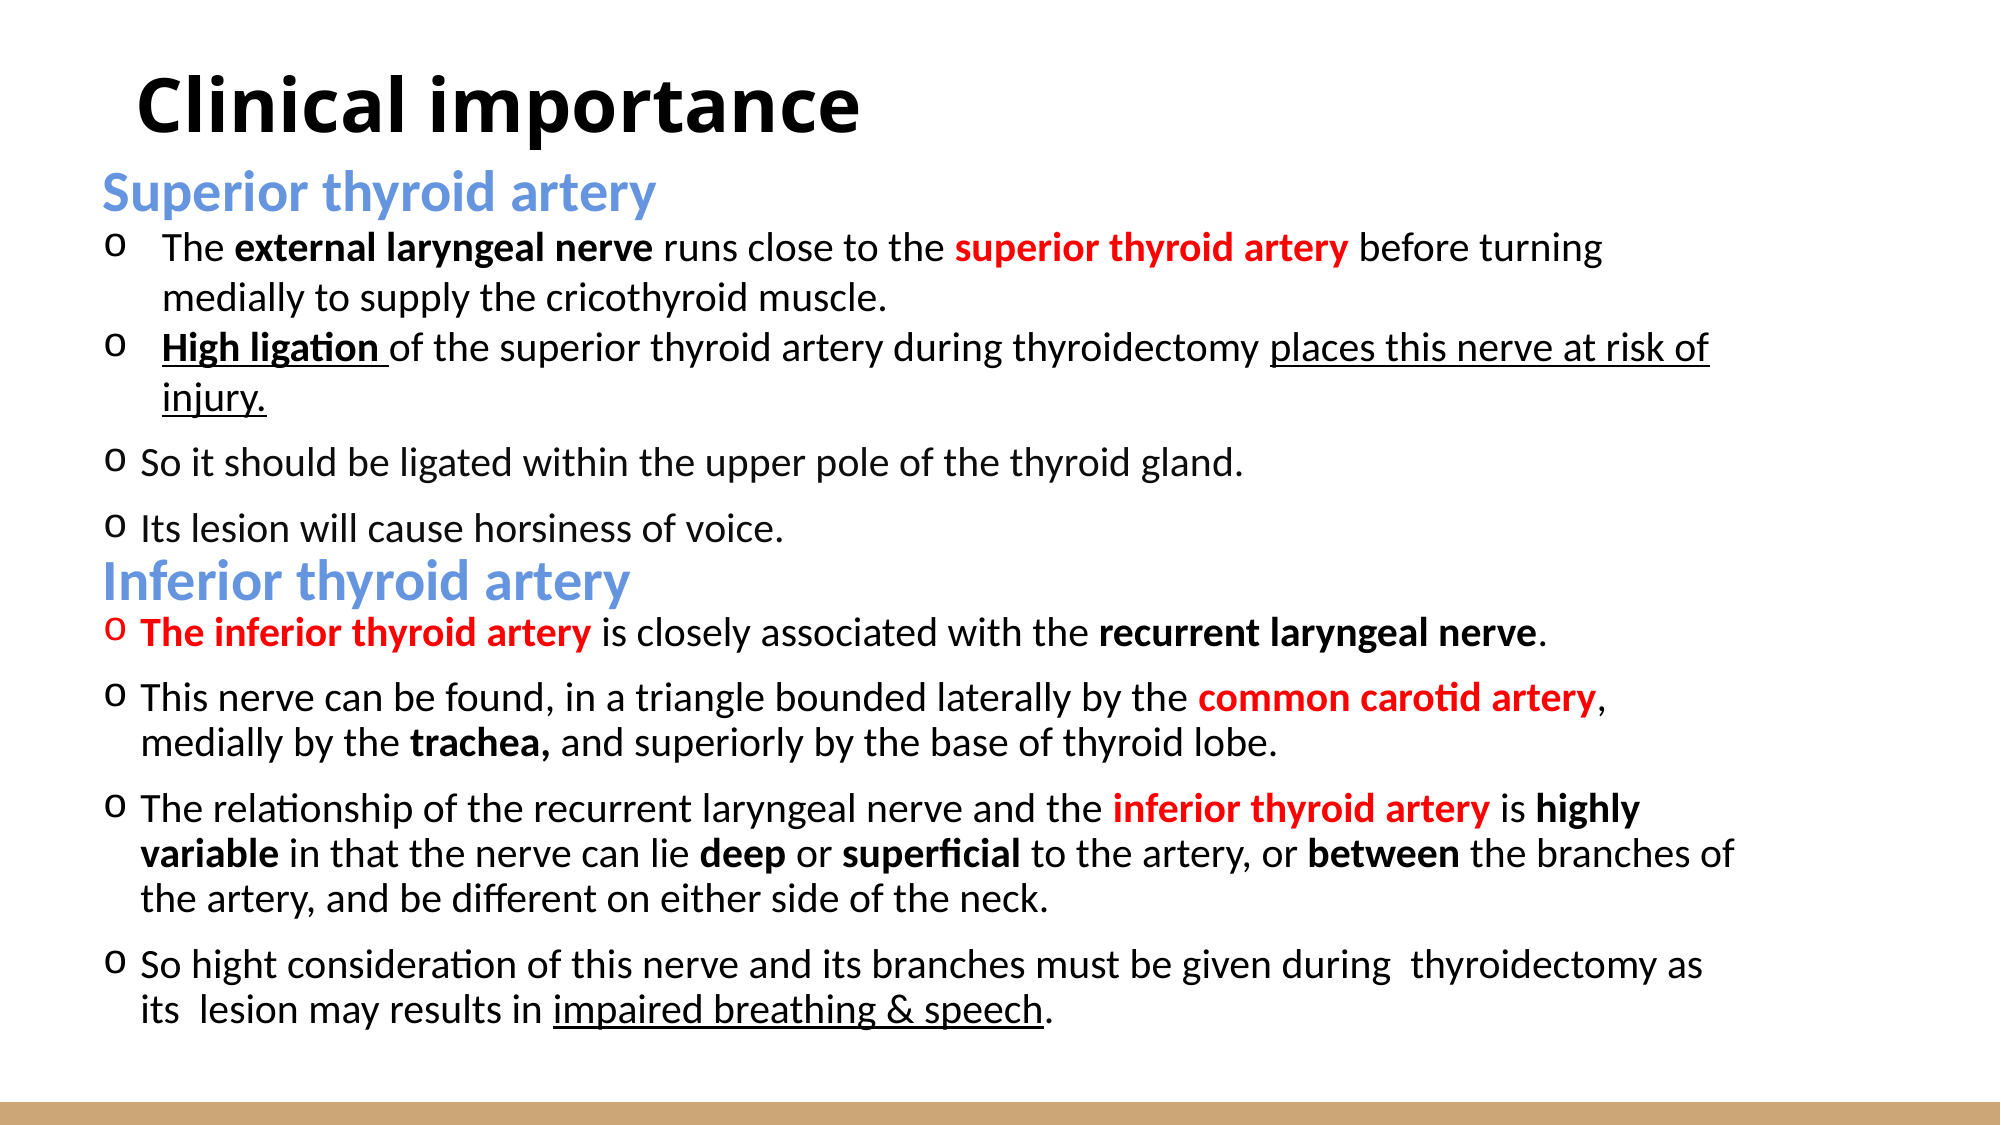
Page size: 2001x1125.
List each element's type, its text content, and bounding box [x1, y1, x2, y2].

text_box The inferior thyroid artery is closely associated with the recurrent laryngeal nerve. This nerve can be found, in a triangle bounded laterally by the common carotid artery, medially by the trachea, and superiorly by the base of thyroid lobe. The relationship of the recurrent laryngeal nerve and the inferior thyroid artery is highly variable in that the nerve can lie deep or superficial to the artery, or between the branches of the artery, and be different on either side of the neck. So hight consideration of this nerve and its branches must be given during thyroidectomy as its lesion may results in impaired breathing & speech. [88, 597, 1756, 1070]
text_box Superior thyroid artery [88, 145, 905, 231]
text_box Inferior thyroid artery [88, 534, 905, 597]
text_box Clinical importance [121, 59, 1847, 241]
text_box The external laryngeal nerve runs close to the superior thyroid artery before turning medially to supply the cricothyroid muscle. High ligation of the superior thyroid artery during thyroidectomy places this nerve at risk of injury. So it should be ligated within the upper pole of the thyroid gland. Its lesion will cause horsiness of voice. [88, 212, 1756, 561]
